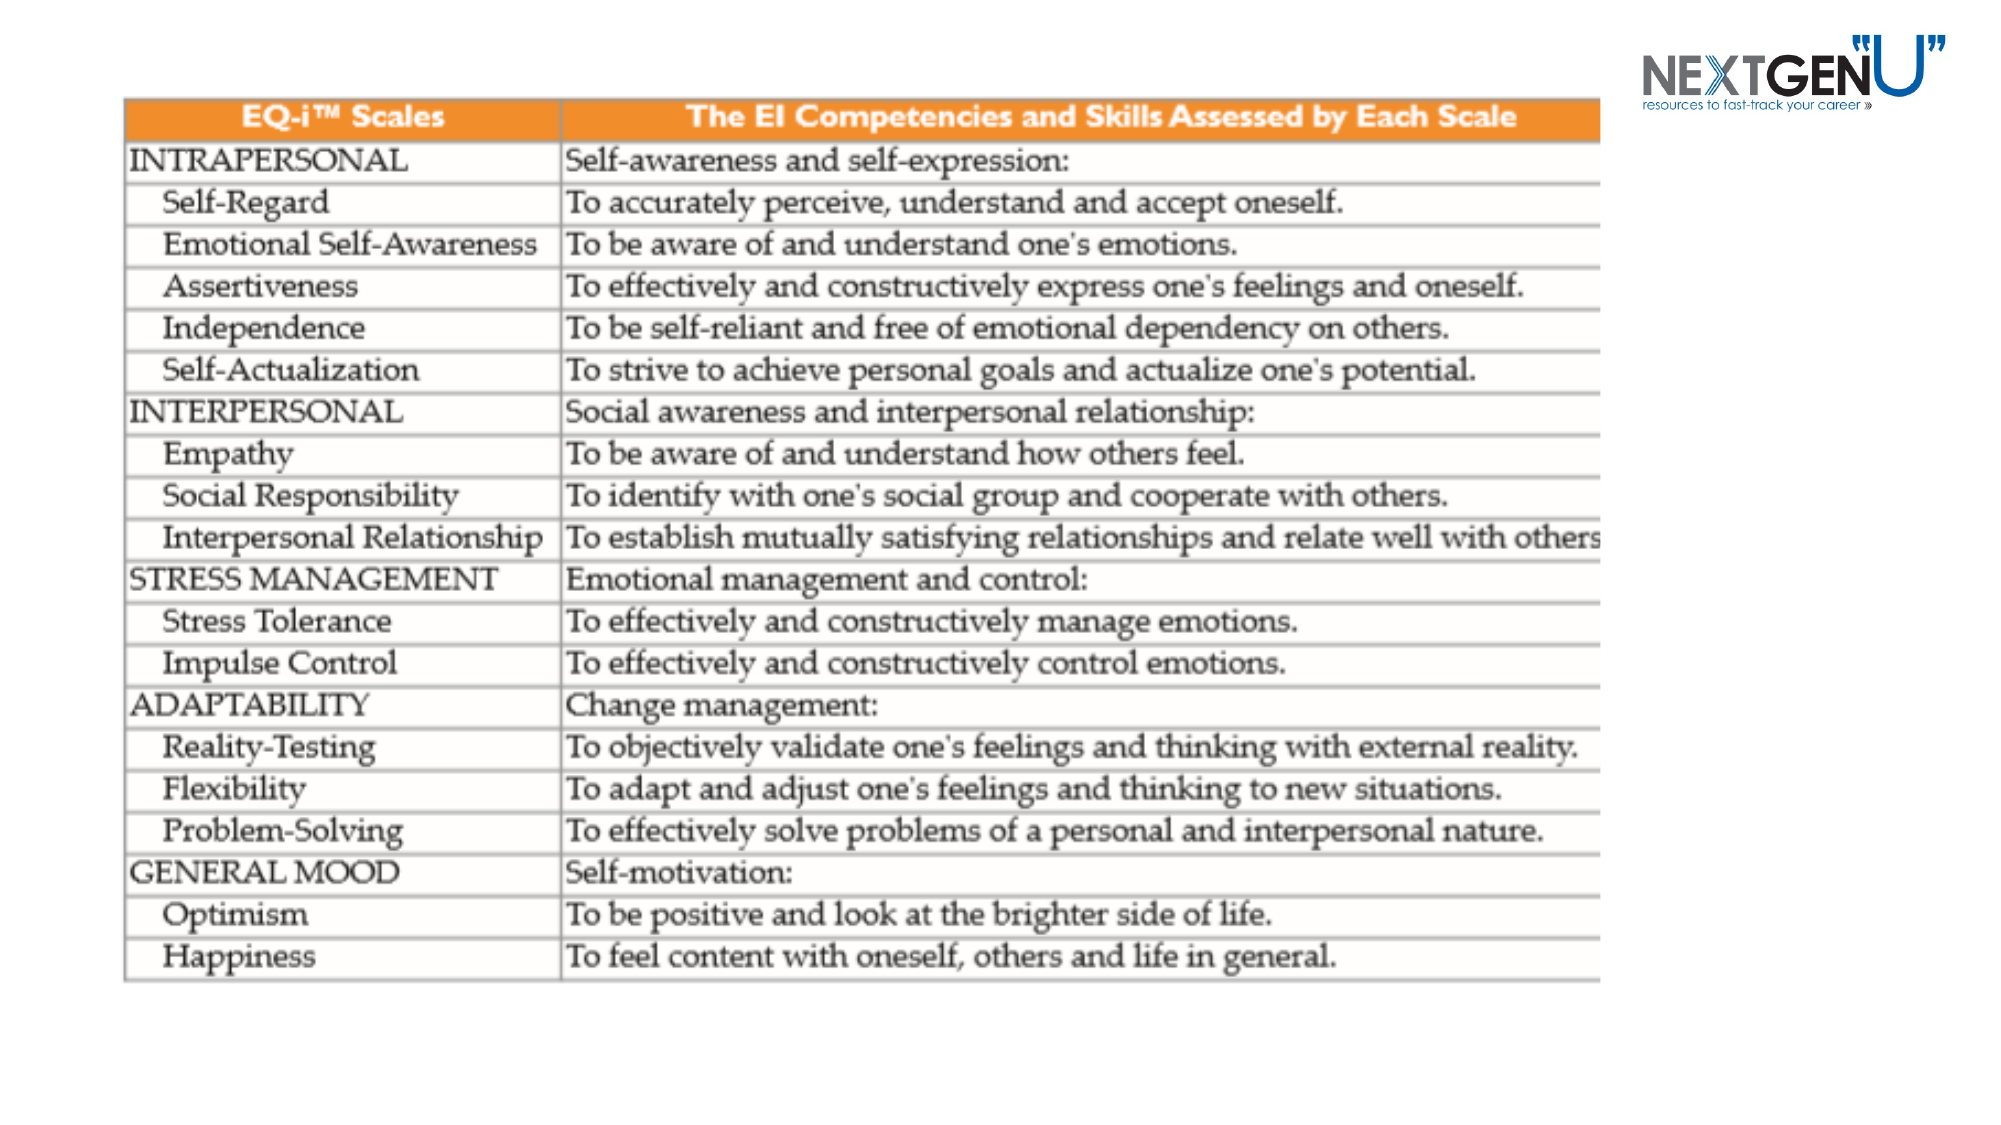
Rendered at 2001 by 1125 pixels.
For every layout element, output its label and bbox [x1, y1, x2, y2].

picture [116, 96, 1601, 990]
picture [1636, 27, 1952, 119]
